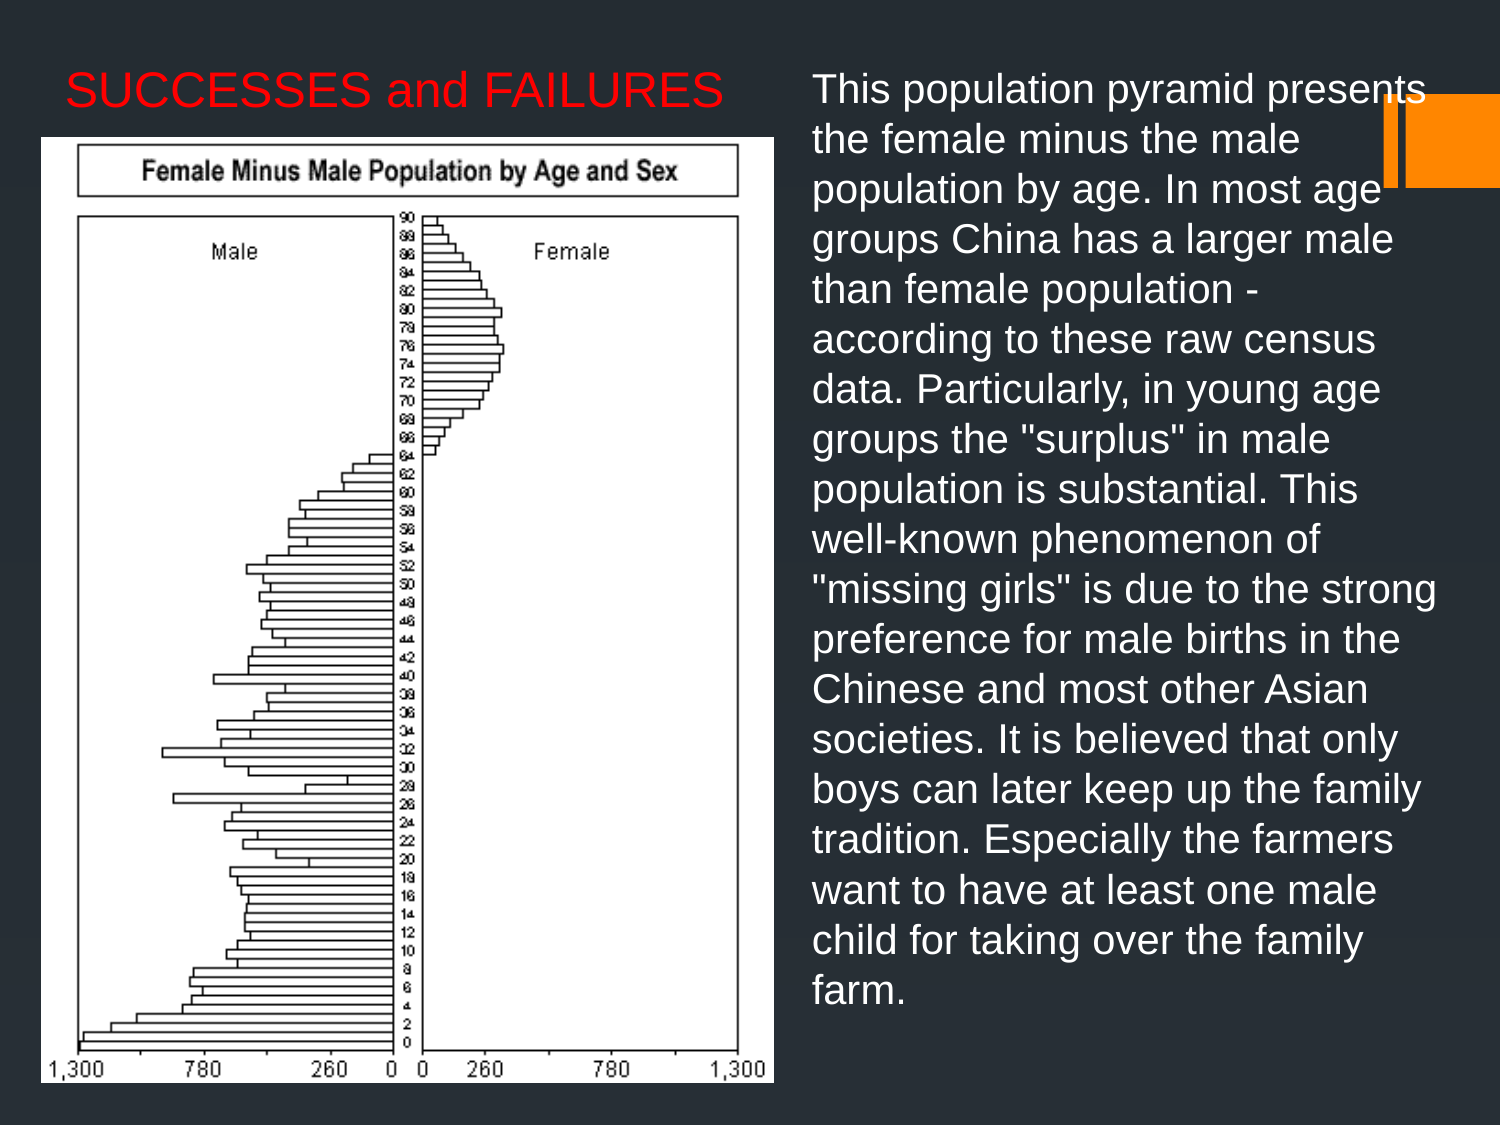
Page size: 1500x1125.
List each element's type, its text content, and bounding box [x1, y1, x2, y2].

picture [40, 136, 775, 1083]
text_box This population pyramid presents the female minus the male population by age. In most age groups China has a larger male than female population - according to these raw census data. Particularly, in young age groups the "surplus" in male population is substantial. This well-known phenomenon of "missing girls" is due to the strong preference for male births in the Chinese and most other Asian societies. It is believed that only boys can later keep up the family tradition. Especially the farmers want to have at least one male child for taking over the family farm. [797, 54, 1459, 1020]
text_box SUCCESSES and FAILURES [50, 49, 1375, 125]
